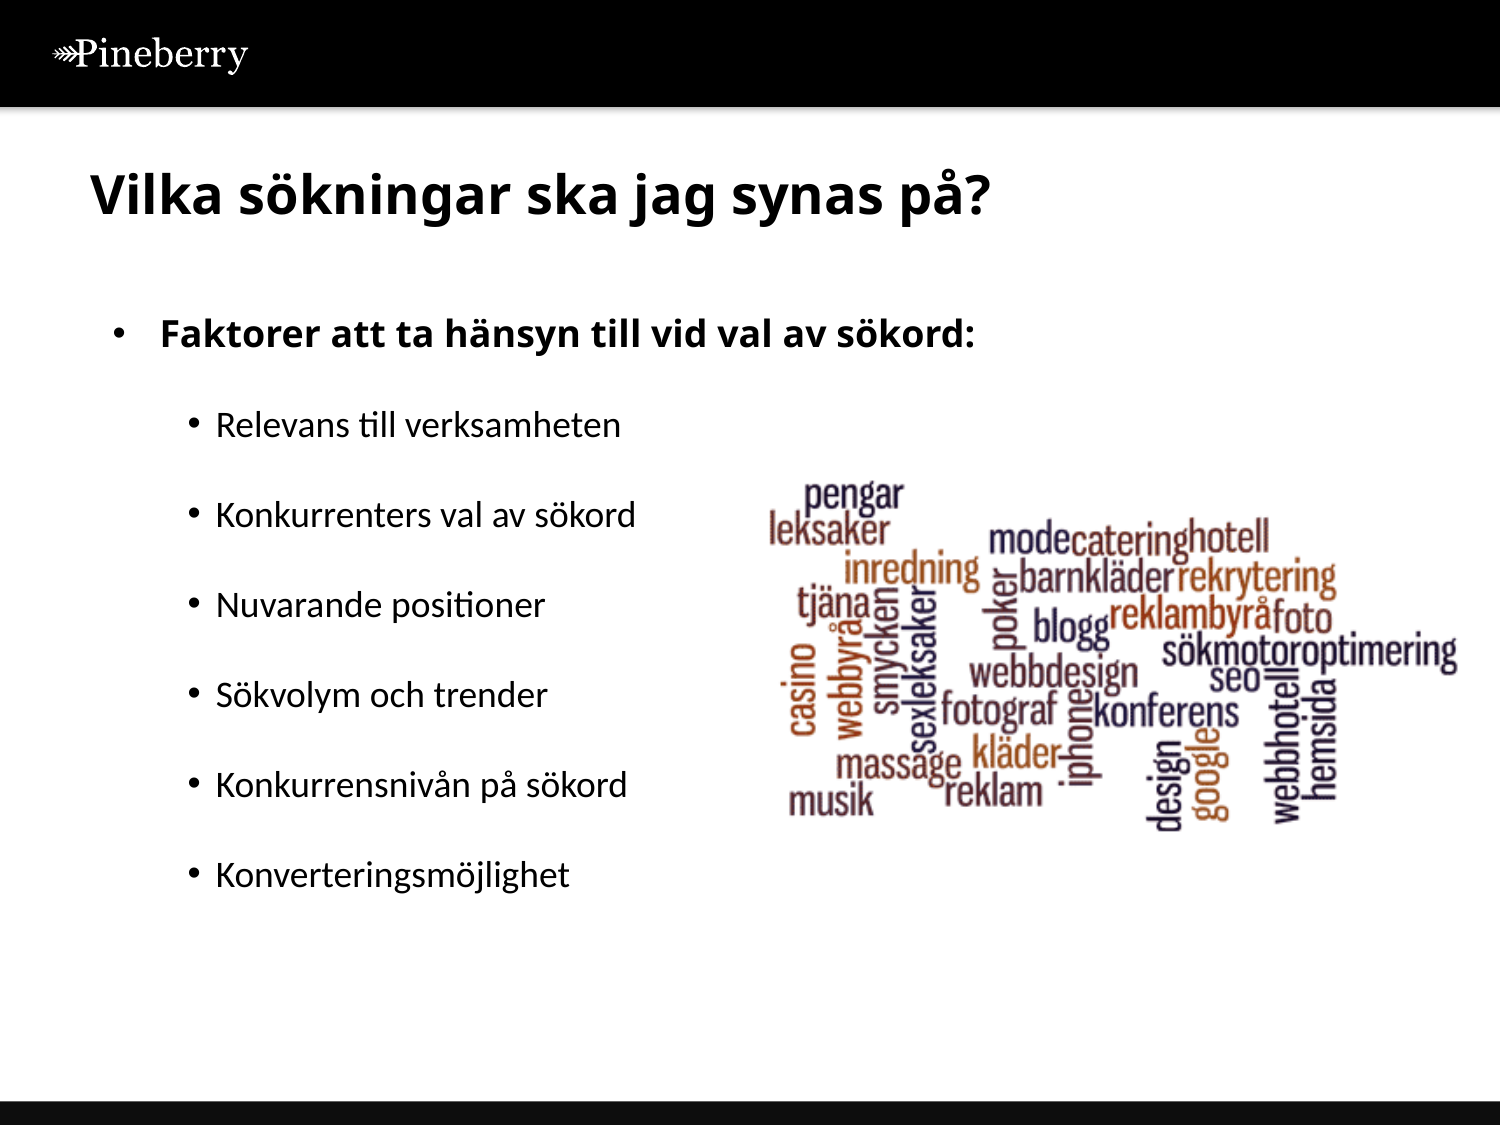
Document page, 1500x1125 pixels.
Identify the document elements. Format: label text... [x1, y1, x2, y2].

picture [51, 36, 250, 76]
picture [752, 467, 1470, 849]
text_box [0, 0, 1500, 107]
title Vilka sökningar ska jag synas på? [75, 45, 1425, 233]
text_box Faktorer att ta hänsyn till vid val av sökord: Relevans till verksamheten Konkurrenters val av sökord Nuvarande positioner Sökvolym och trender Konkurrensnivån på sökord Konverteringsmöjlighet [97, 302, 1248, 948]
text_box [0, 1101, 1500, 1125]
